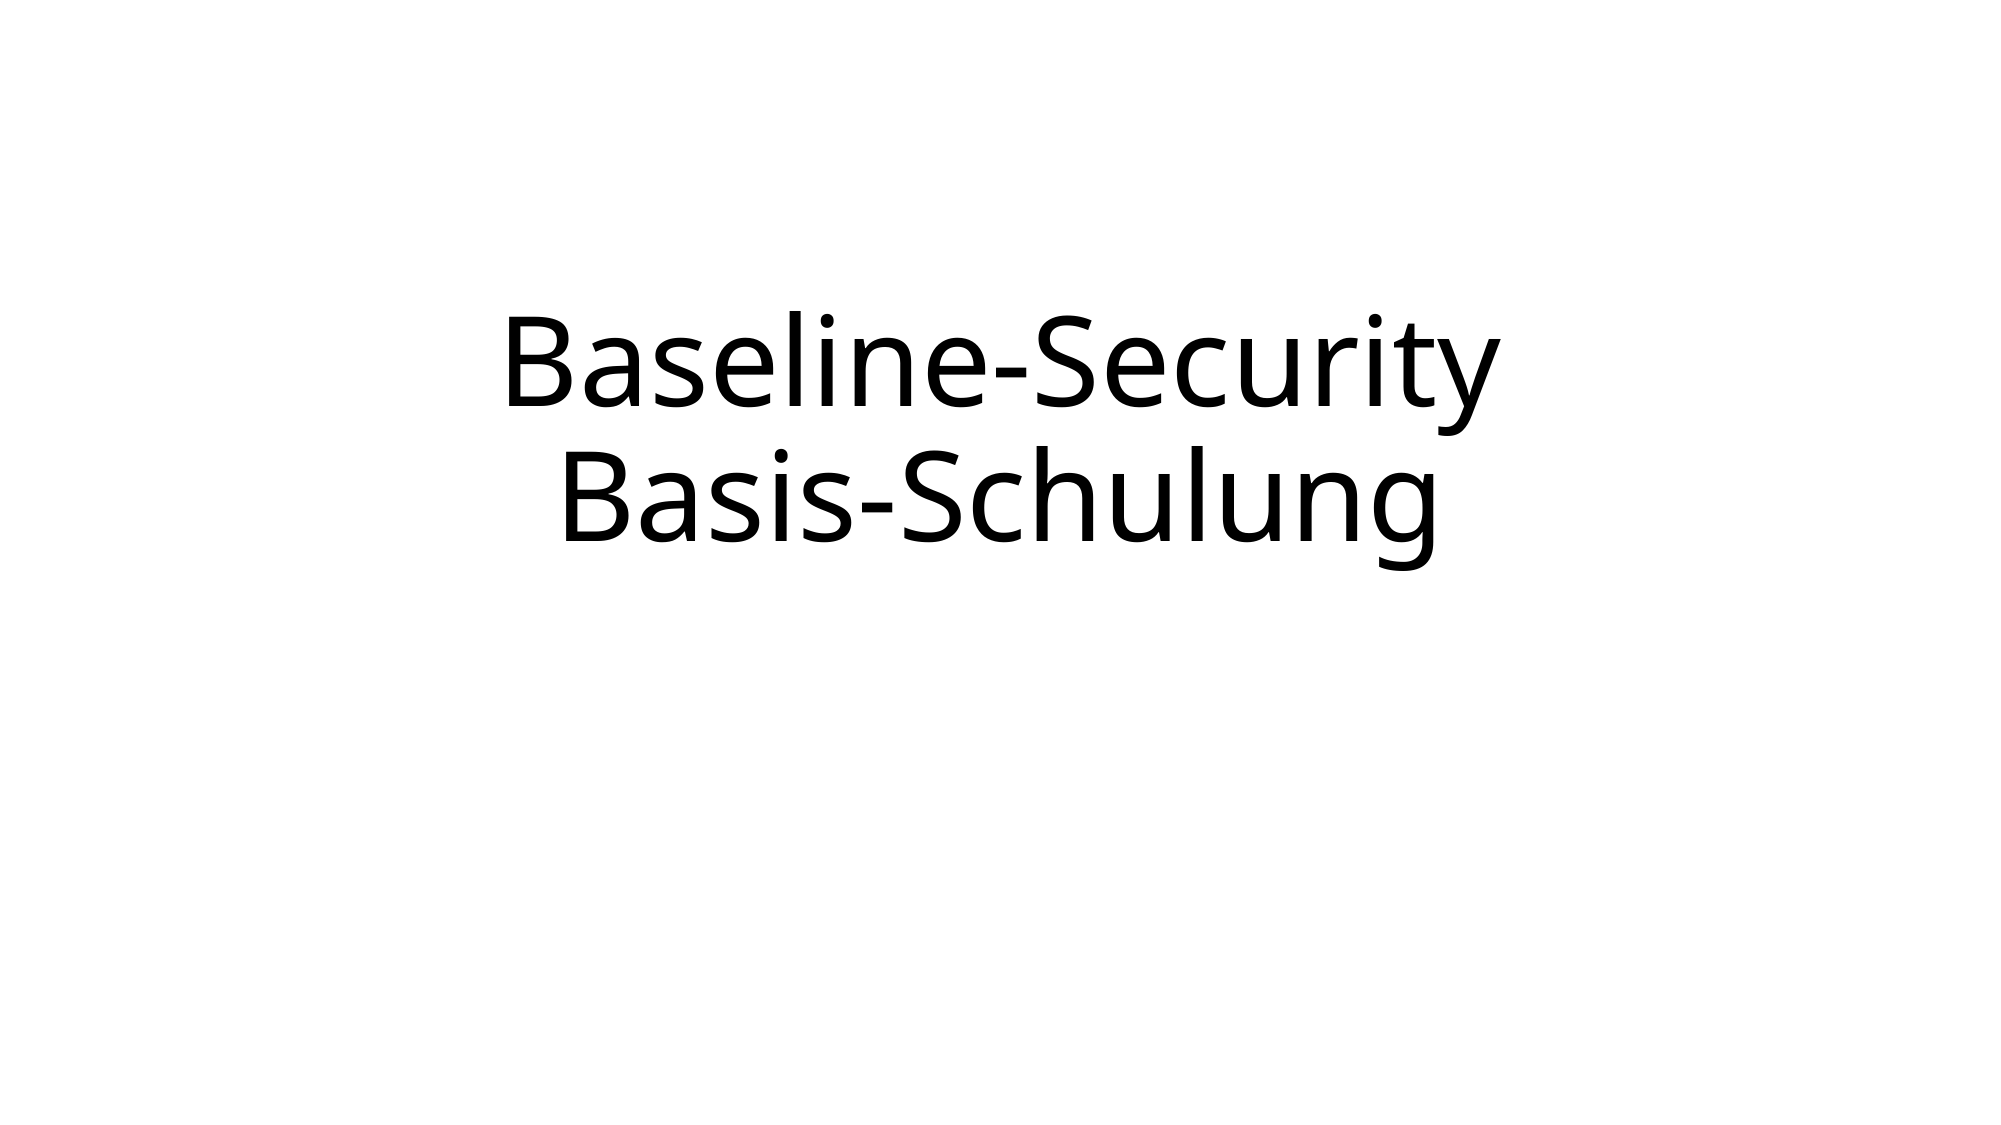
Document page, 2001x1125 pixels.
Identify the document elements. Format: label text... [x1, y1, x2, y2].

title Baseline-Security Basis-Schulung [249, 184, 1750, 576]
